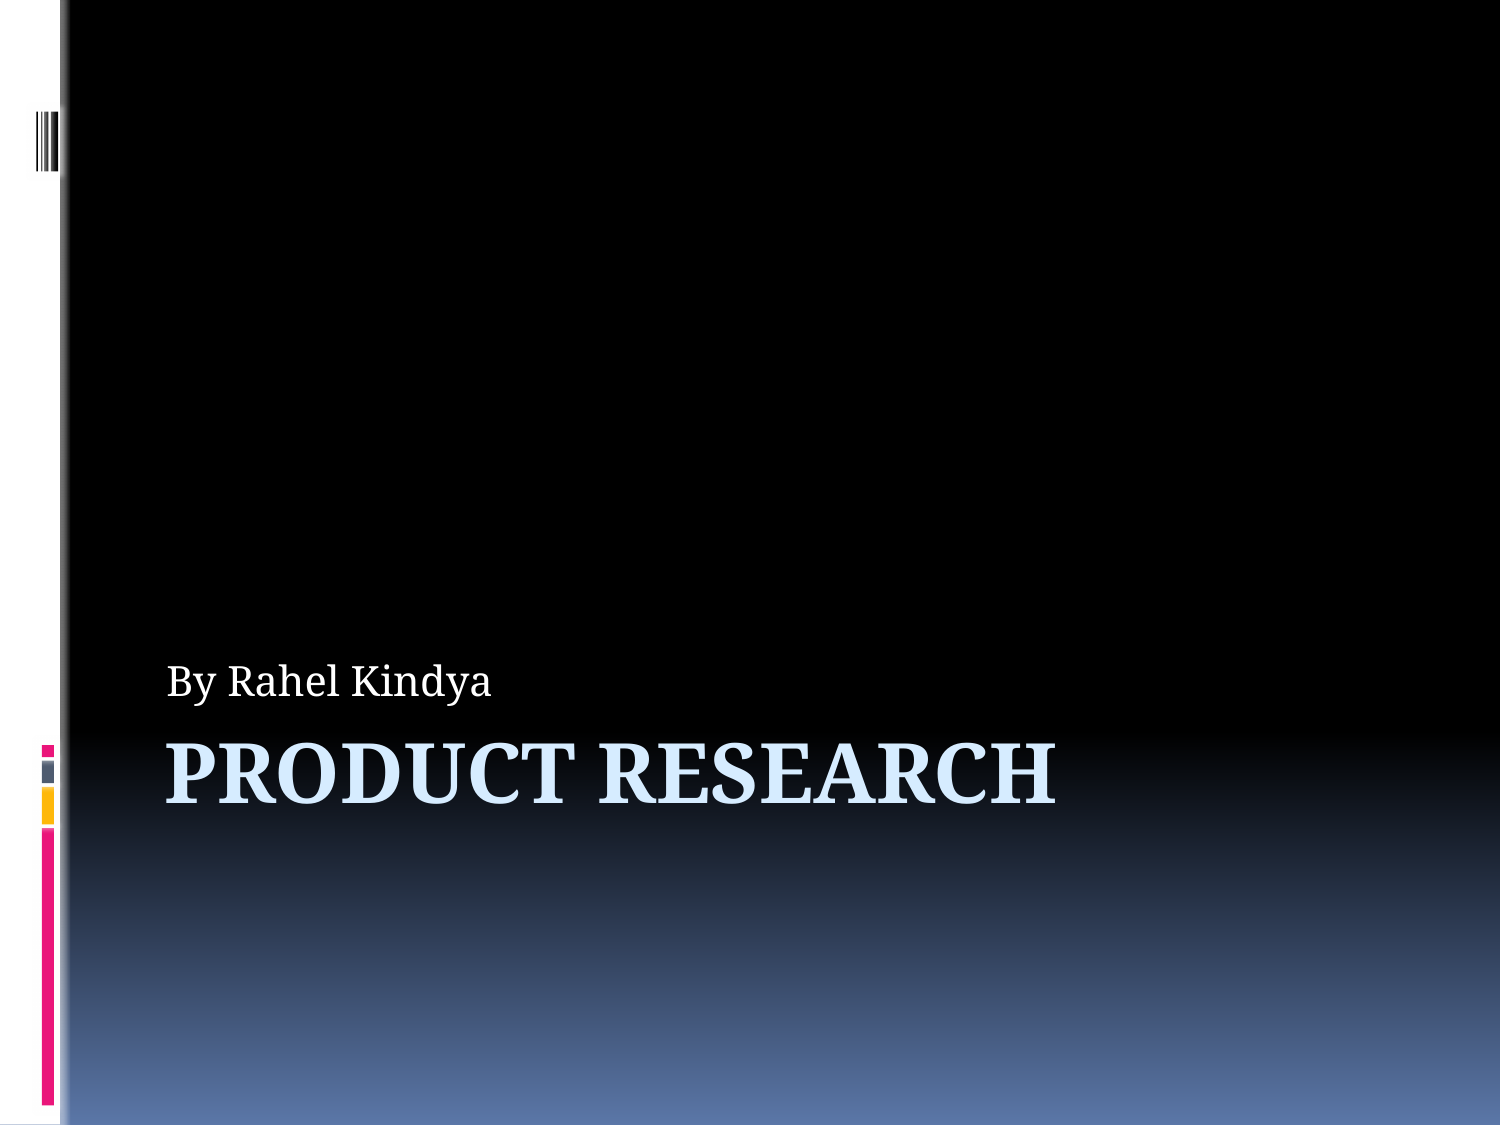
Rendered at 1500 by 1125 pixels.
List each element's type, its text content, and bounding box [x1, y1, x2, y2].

subtitle By Rahel Kindya [150, 464, 1425, 713]
title Product Research [150, 713, 1425, 1037]
